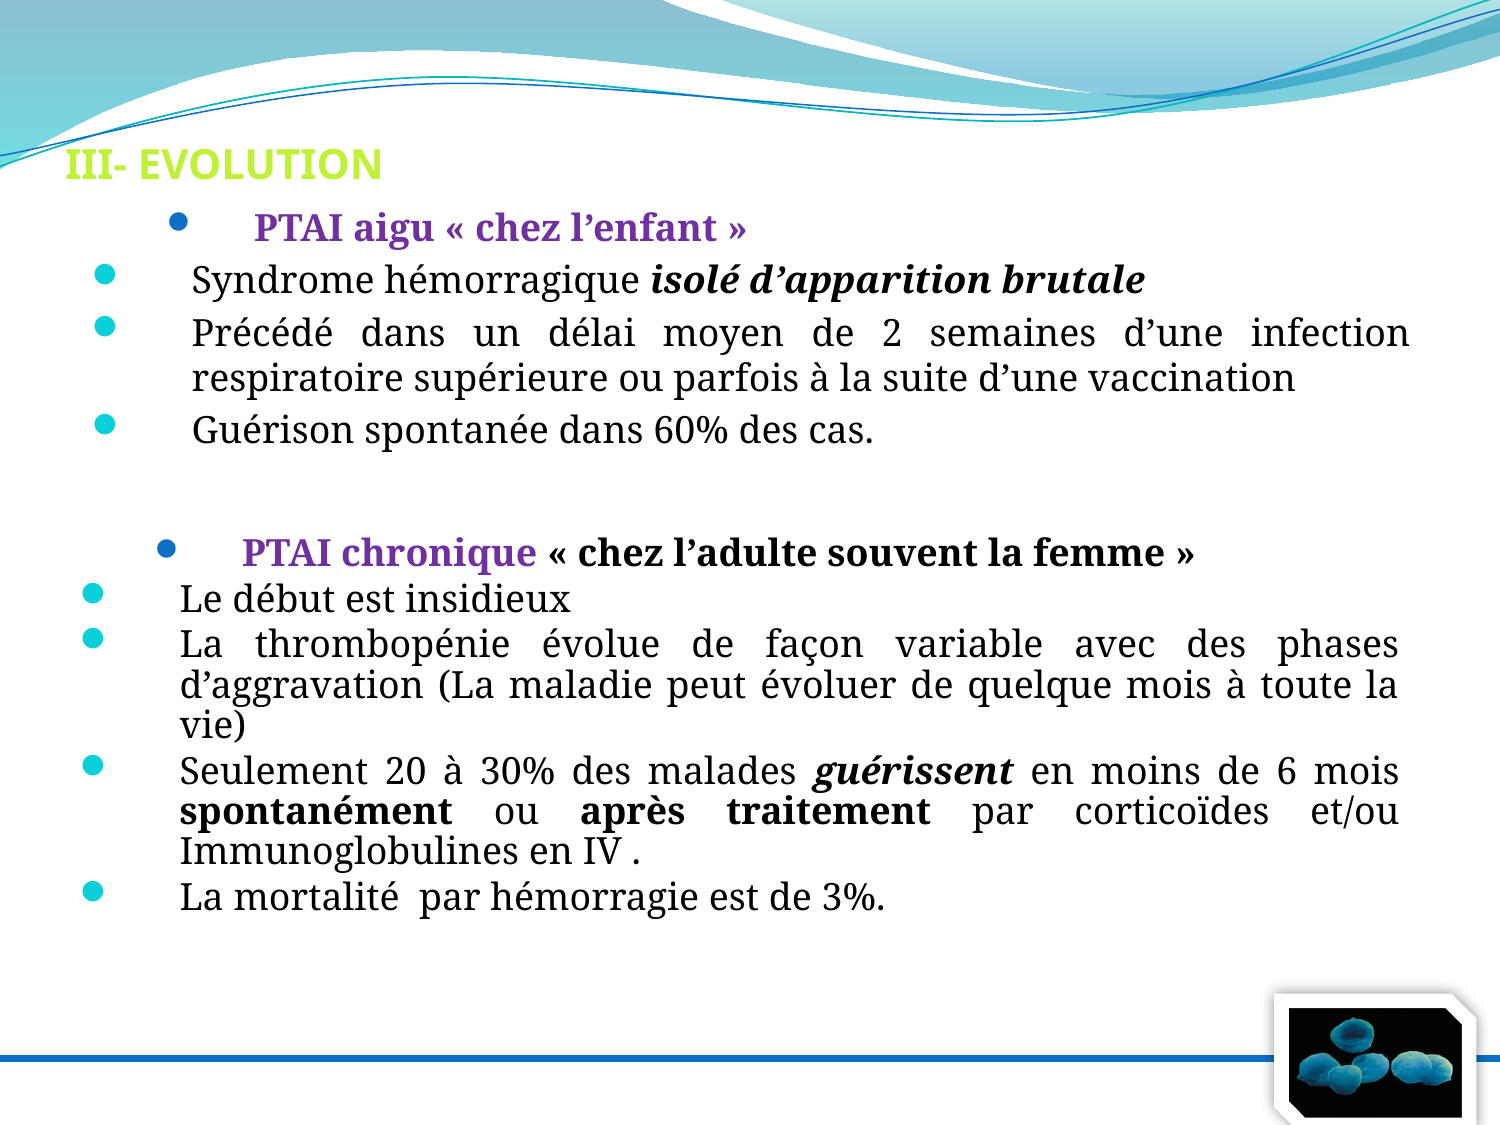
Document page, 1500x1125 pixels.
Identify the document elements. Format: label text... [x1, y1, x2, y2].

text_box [0, 1000, 1500, 1125]
list PTAI aigu « chez l’enfant » Syndrome hémorragique isolé d’apparition brutale Précédé dans un délai moyen de 2 semaines d’une infection respiratoire supérieure ou parfois à la suite d’une vaccination Guérison spontanée dans 60% des cas. [76, 196, 1427, 481]
text_box PTAI chronique « chez l’adulte souvent la femme » Le début est insidieux La thrombopénie évolue de façon variable avec des phases d’aggravation (La maladie peut évoluer de quelque mois à toute la vie) Seulement 20 à 30% des malades guérissent en moins de 6 mois spontanément ou après traitement par corticoïdes et/ou Immunoglobulines en IV . La mortalité par hémorragie est de 3%. [64, 527, 1415, 941]
title III- EVOLUTION [64, 0, 1416, 188]
